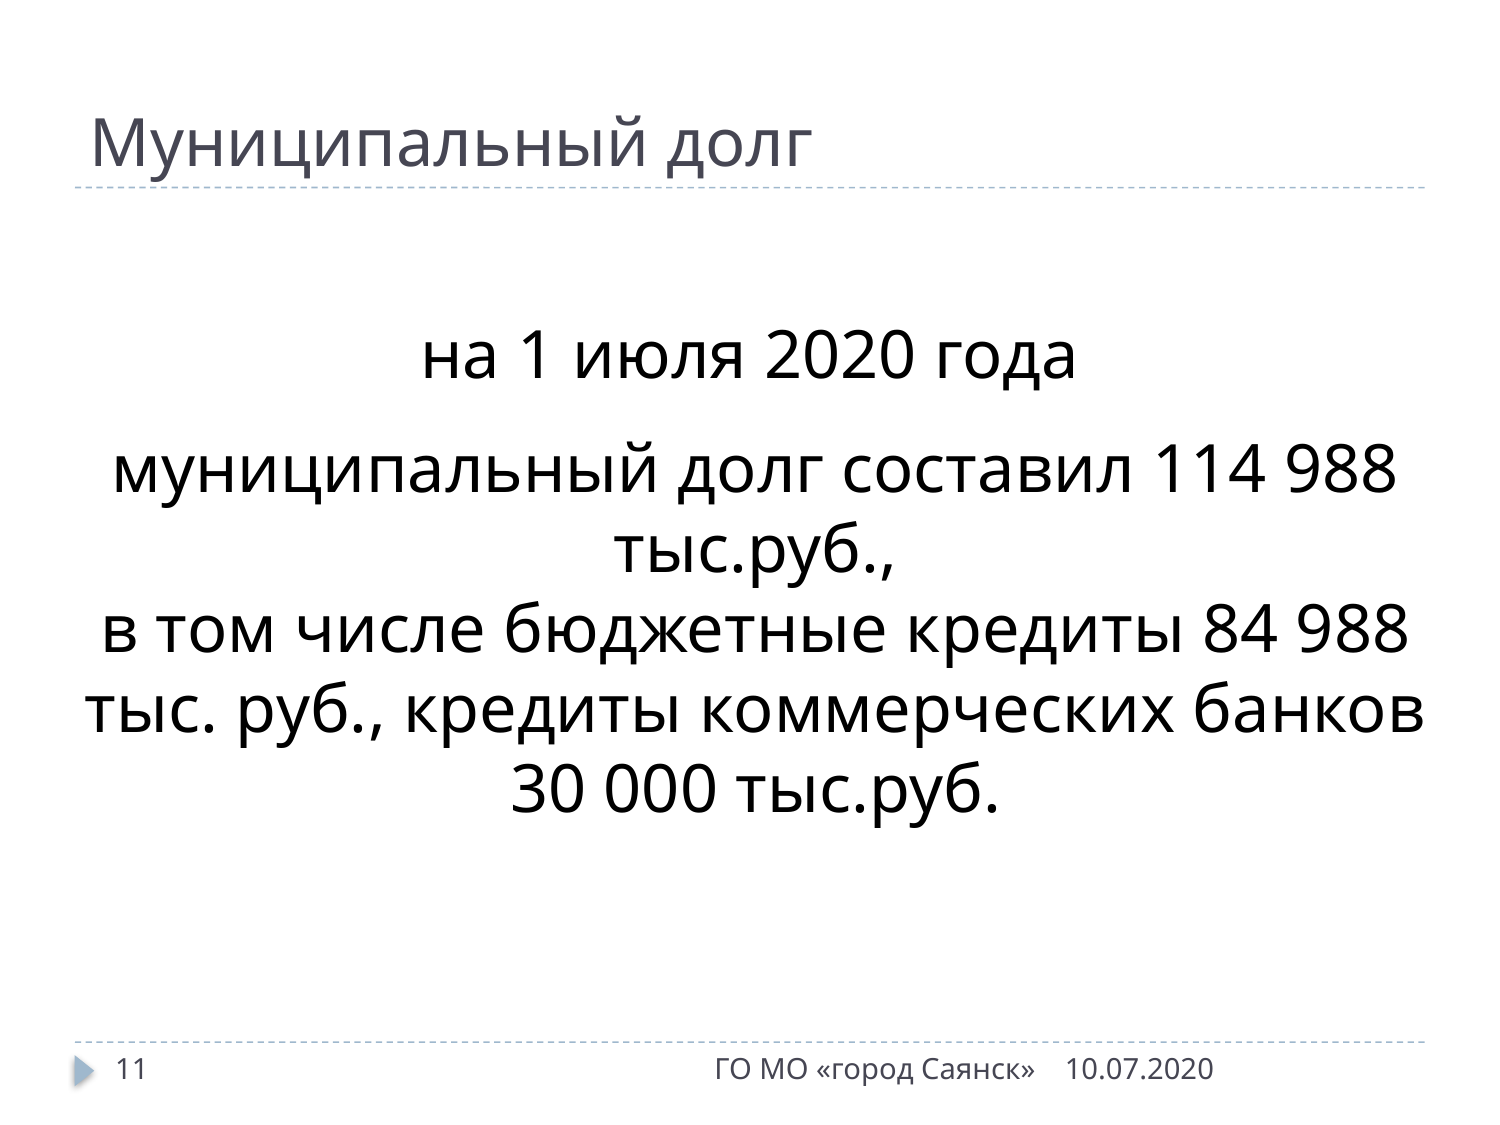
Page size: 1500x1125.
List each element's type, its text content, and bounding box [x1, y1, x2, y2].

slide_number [1051, 1042, 1426, 1103]
text_box на 1 июля 2020 года [35, 304, 1465, 480]
footer ГО МО «город Саянск» [475, 1042, 1051, 1103]
text_box муниципальный долг составил 114 988 тыс.руб., в том числе бюджетные кредиты 84 988 тыс. руб., кредиты коммерческих банков 30 000 тыс.руб. [41, 418, 1471, 834]
title Муниципальный долг [75, 24, 1425, 188]
slide_number 11 [100, 1042, 426, 1103]
